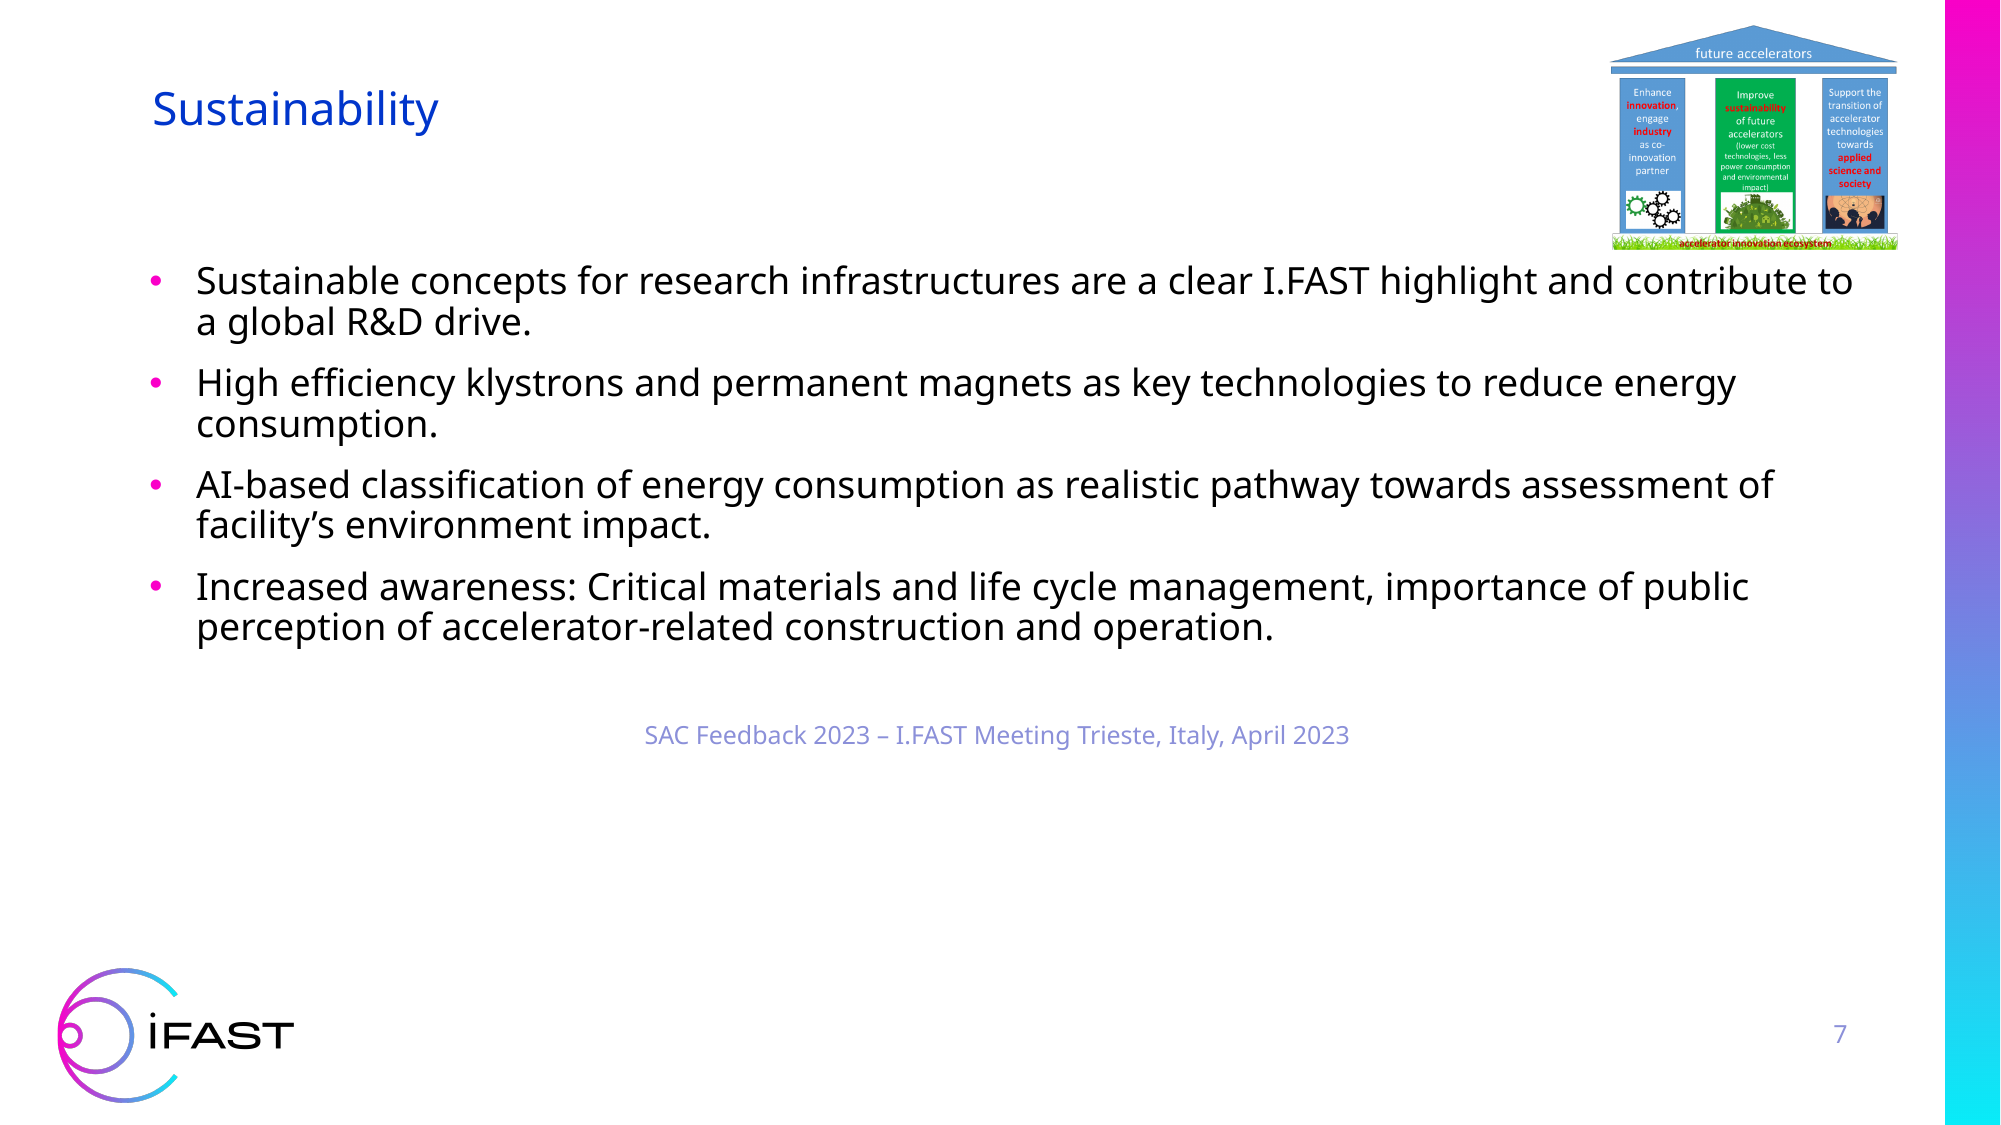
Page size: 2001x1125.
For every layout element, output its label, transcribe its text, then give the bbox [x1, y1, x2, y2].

footer SAC Feedback 2023 – I.FAST Meeting Trieste, Italy, April 2023 [466, 704, 1530, 765]
picture [1945, 0, 2001, 1125]
picture [57, 968, 294, 1103]
title Sustainability [137, 59, 1609, 161]
picture [1609, 25, 1898, 256]
list Sustainable concepts for research infrastructures are a clear I.FAST highlight and contribute to a global R&D drive. High efficiency klystrons and permanent magnets as key technologies to reduce energy consumption. AI-based classification of energy consumption as realistic pathway towards assessment of facility’s environment impact. Increased awareness: Critical materials and life cycle management, importance of public perception of accelerator-related construction and operation. [134, 255, 1895, 873]
slide_number 7 [1590, 1005, 1863, 1066]
